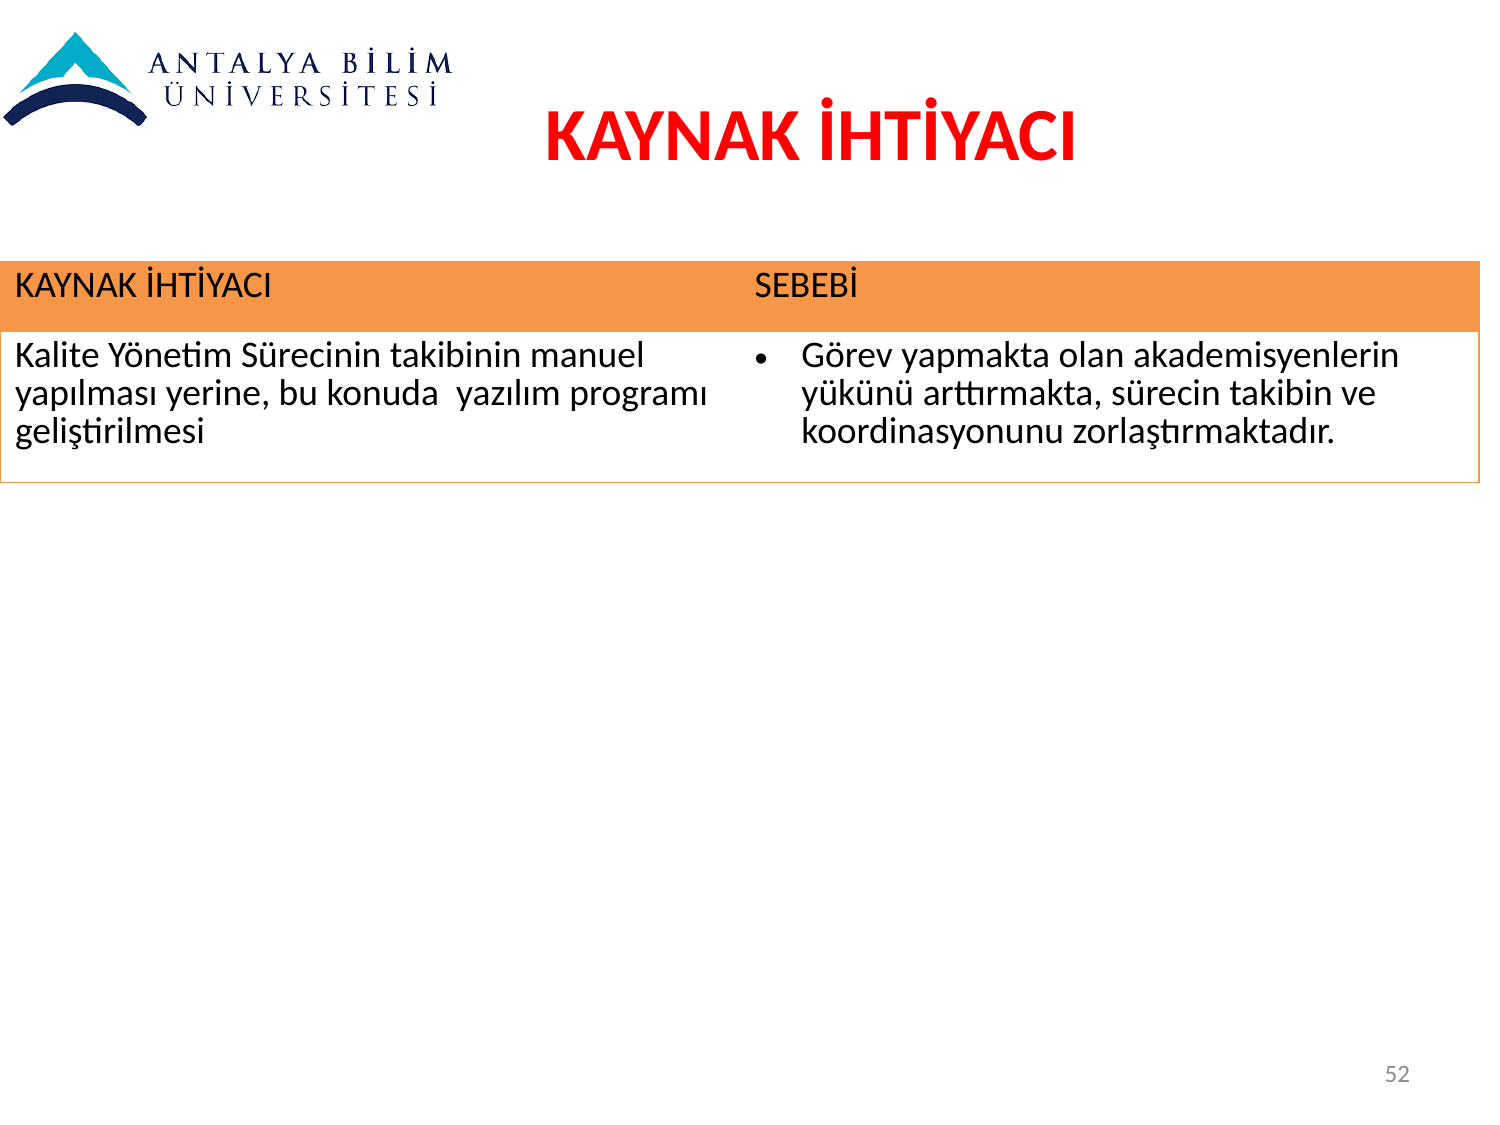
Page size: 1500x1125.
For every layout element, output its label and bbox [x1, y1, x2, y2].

slide_number [1074, 1042, 1425, 1103]
text_box [239, 78, 1386, 184]
table_header [1, 263, 1478, 332]
picture [3, 30, 453, 126]
table_cell [1, 332, 1478, 482]
